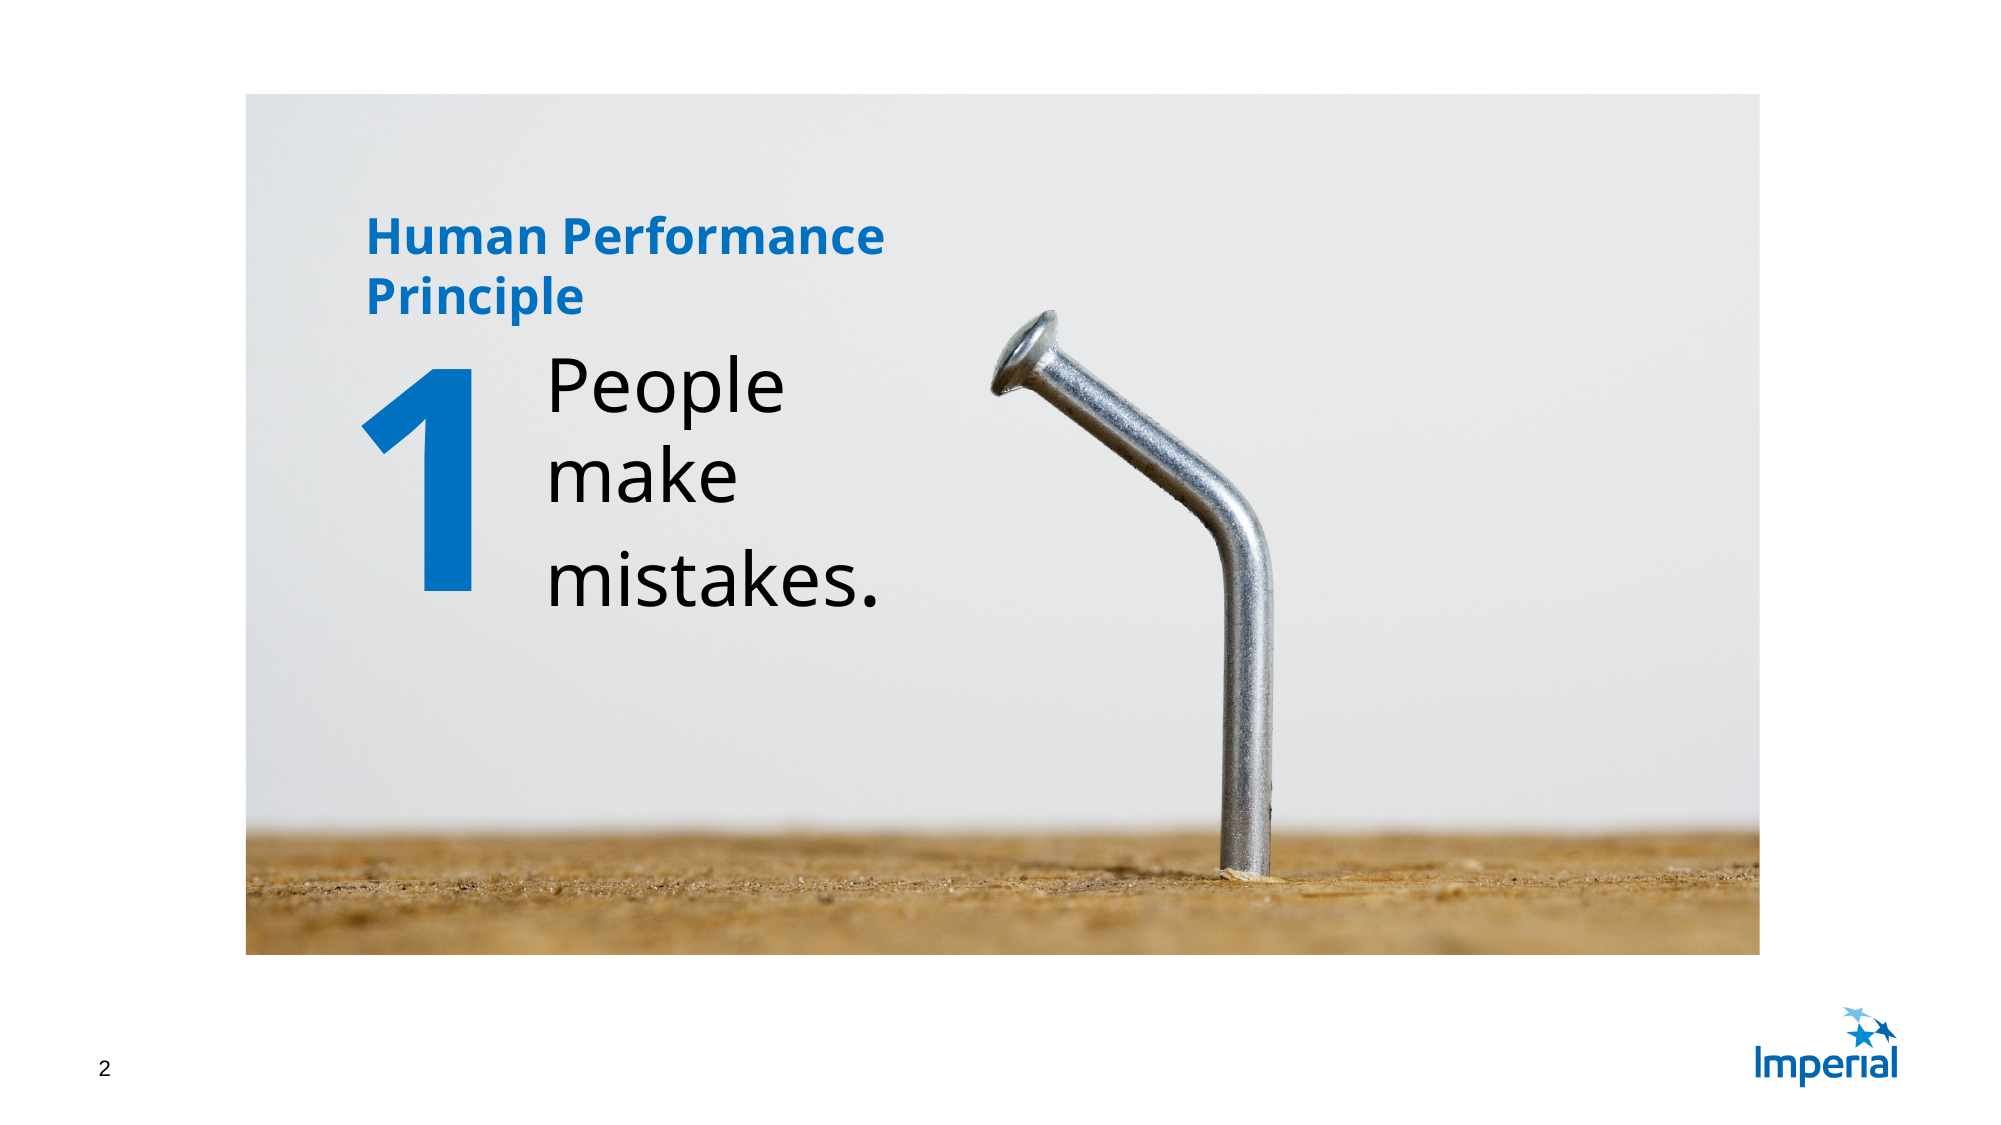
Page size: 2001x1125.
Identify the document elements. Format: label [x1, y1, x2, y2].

picture [245, 93, 1760, 955]
picture [1751, 1002, 1901, 1091]
